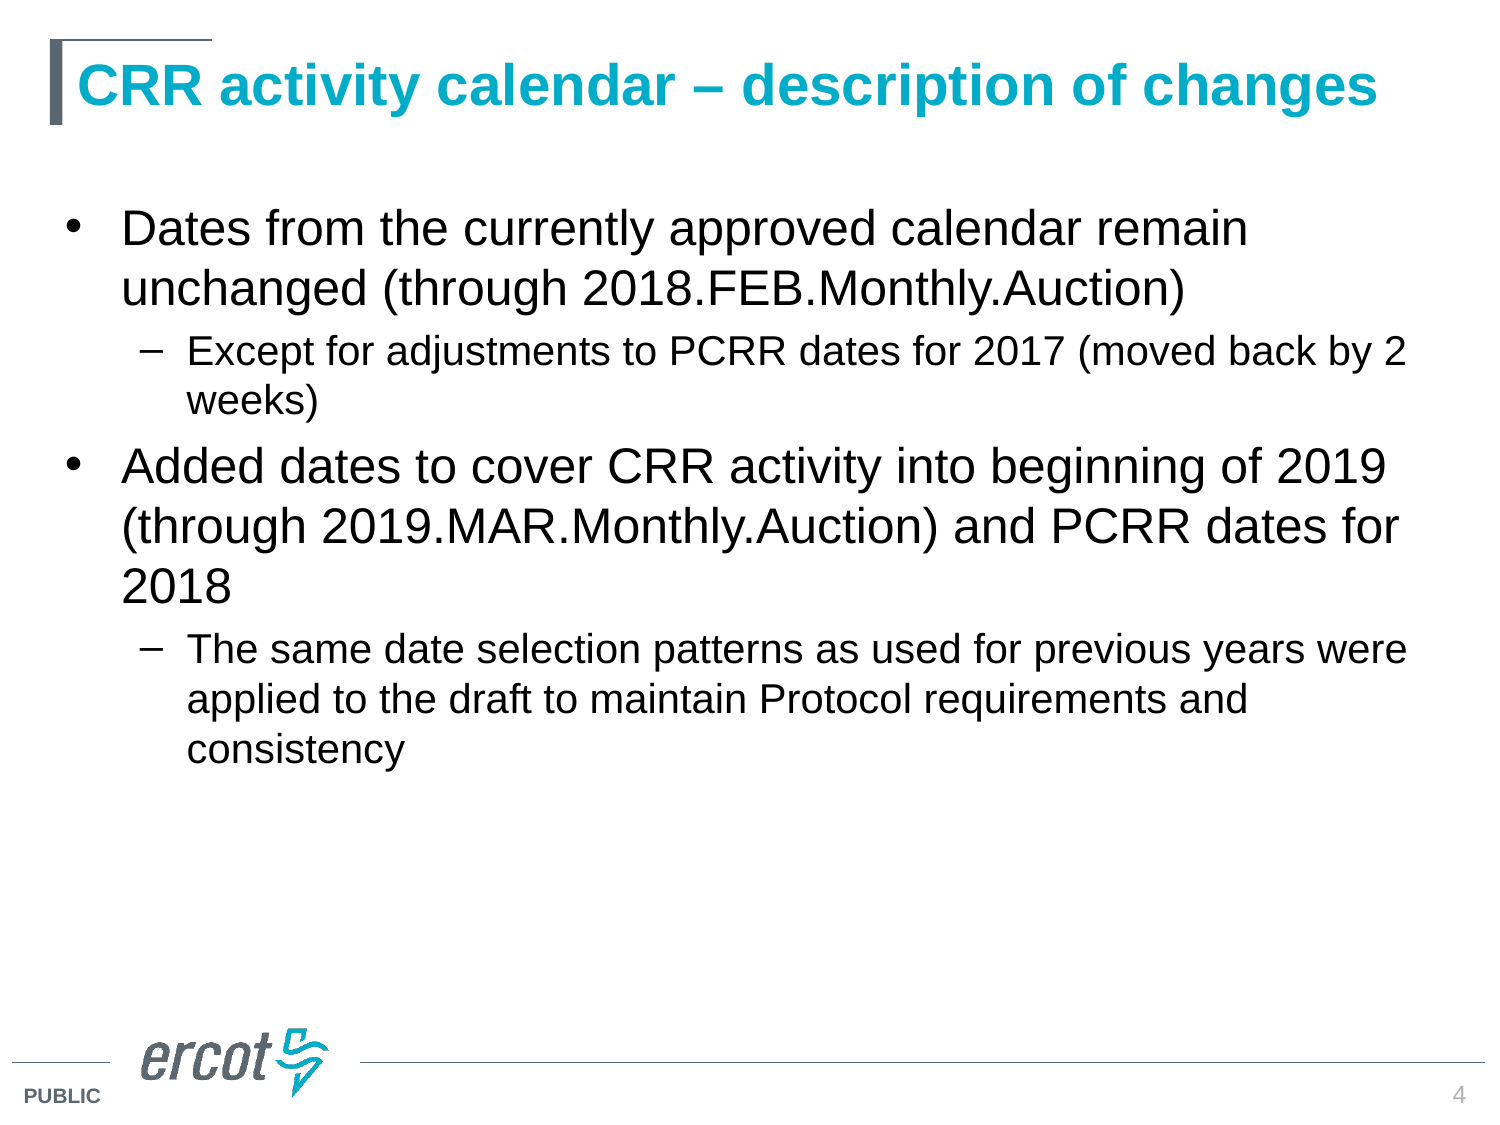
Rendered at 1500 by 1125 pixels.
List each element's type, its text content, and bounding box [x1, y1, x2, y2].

slide_number 4 [1437, 1076, 1475, 1112]
title CRR activity calendar – description of changes [62, 39, 1450, 187]
picture [137, 1024, 332, 1100]
list Dates from the currently approved calendar remain unchanged (through 2018.FEB.Monthly.Auction) Except for adjustments to PCRR dates for 2017 (moved back by 2 weeks) Added dates to cover CRR activity into beginning of 2019 (through 2019.MAR.Monthly.Auction) and PCRR dates for 2018 The same date selection patterns as used for previous years were applied to the draft to maintain Protocol requirements and consistency [50, 187, 1450, 897]
